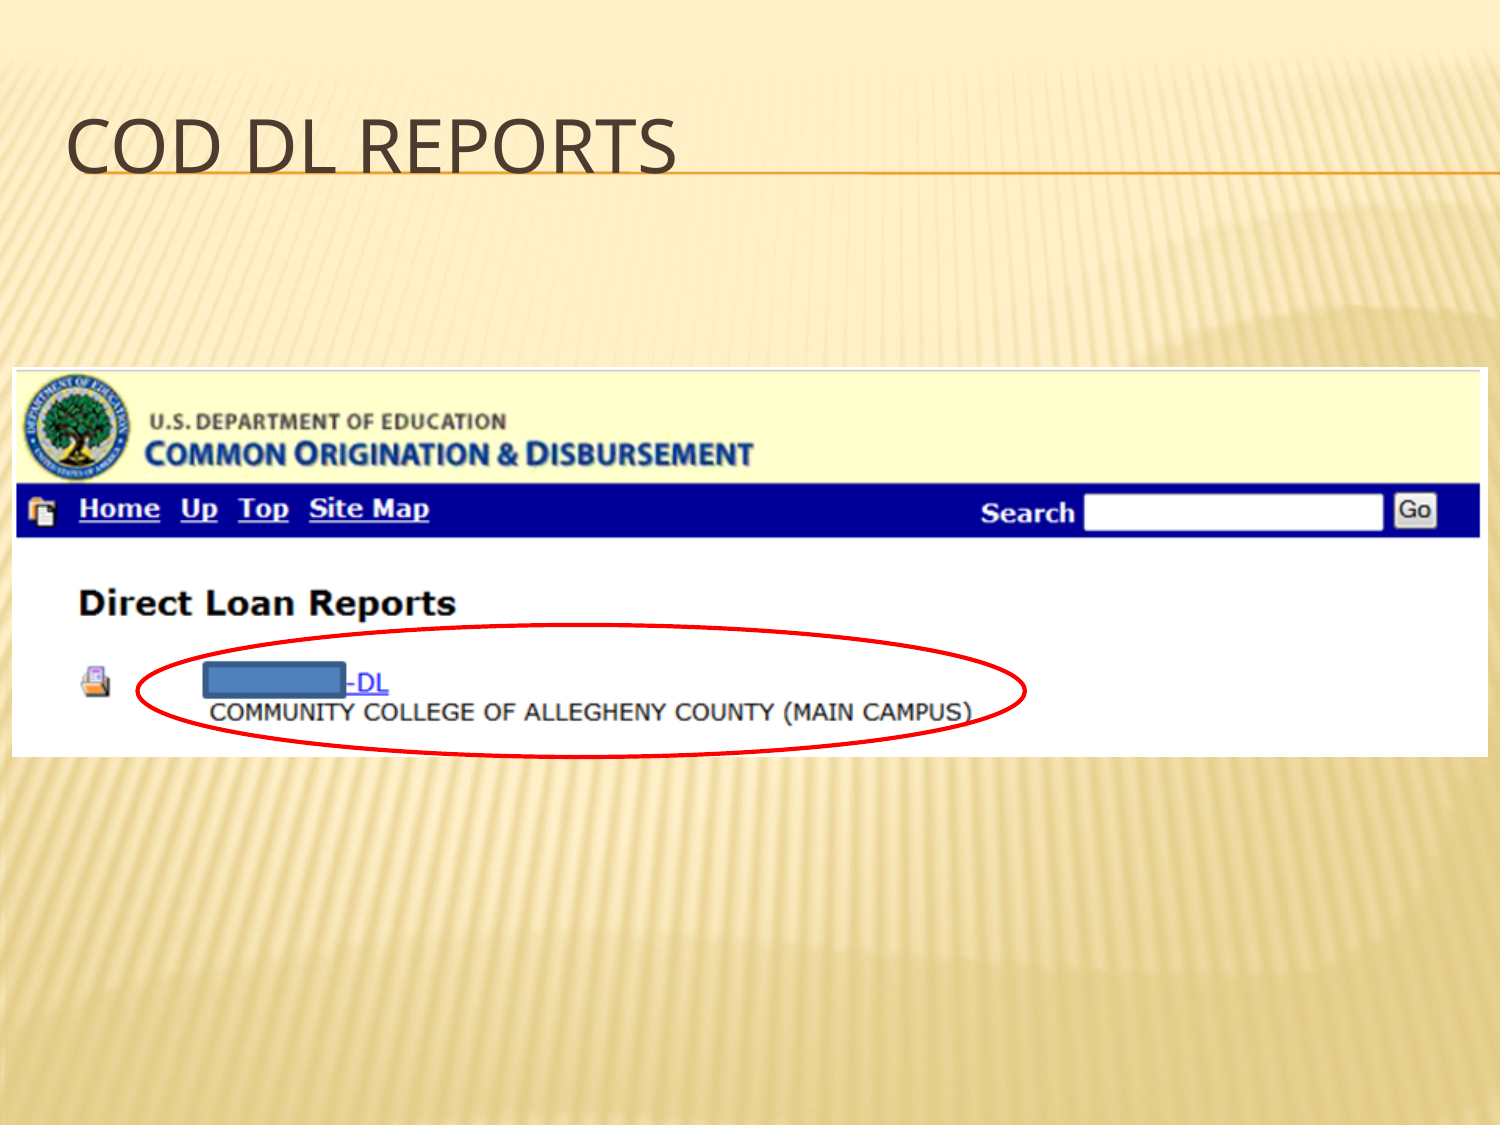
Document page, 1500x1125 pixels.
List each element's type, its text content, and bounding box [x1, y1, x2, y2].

picture [12, 367, 1488, 758]
title COD dl Reports [50, 75, 1475, 213]
